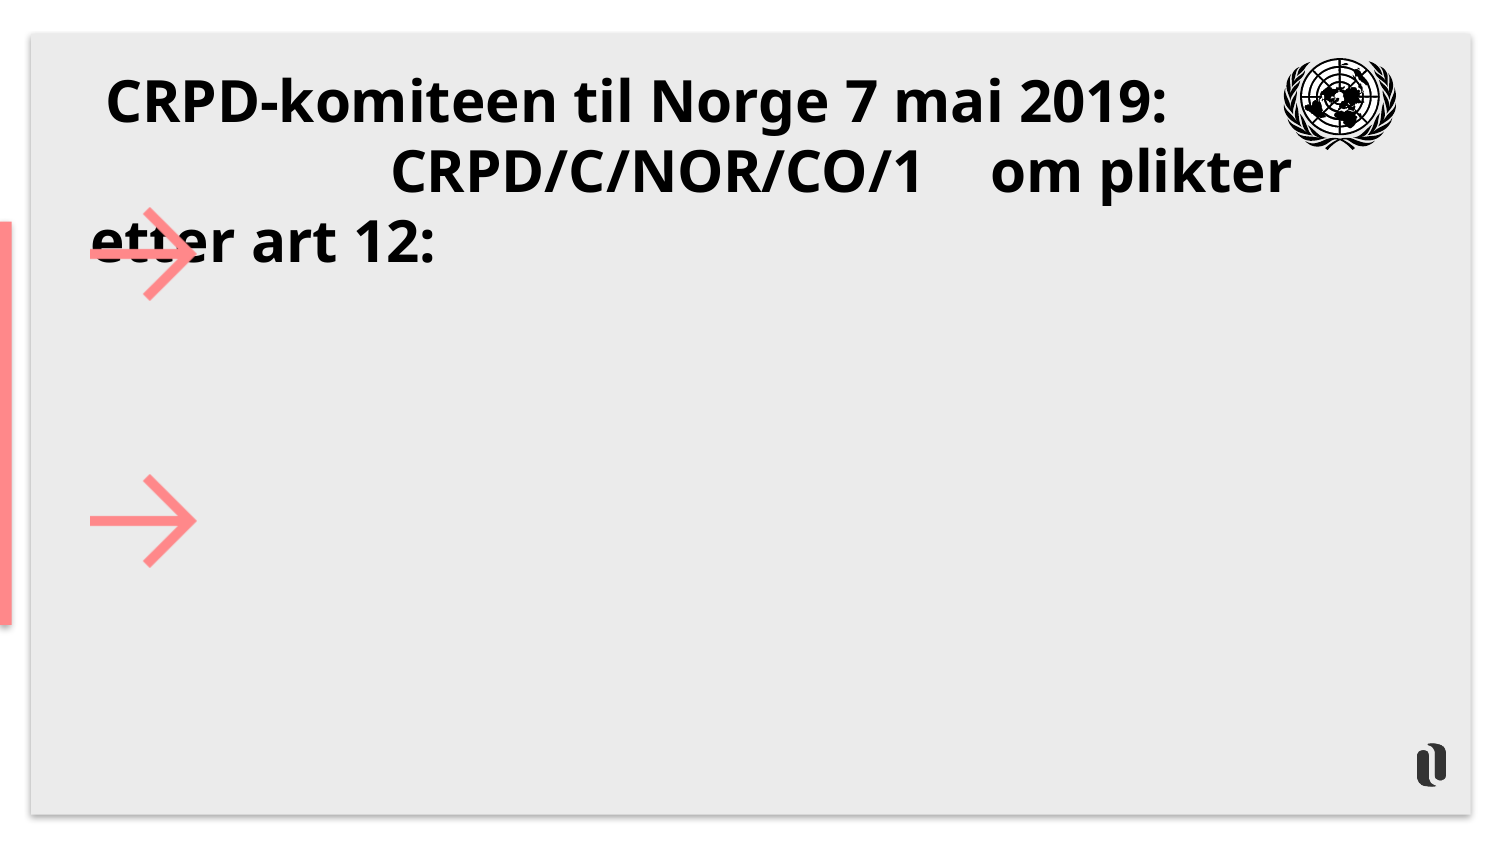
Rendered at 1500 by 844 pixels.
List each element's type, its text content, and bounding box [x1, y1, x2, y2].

title CRPD-komiteen til Norge 7 mai 2019: CRPD/C/NOR/CO/1 om plikter etter art 12: [75, 64, 1425, 205]
picture [90, 207, 197, 301]
picture [1417, 743, 1446, 787]
picture [1280, 55, 1399, 153]
list Para 20 a)Consider systemic change by replacing guardianship and all other forms of substituted decision-making with supported decision-making for all persons with disabilities, regardless of their support requirements; (b)Repeal the Guardianship Act, which allows for the deprivation of legal capacity based on impairment, ensure that no person is placed under guardianship and increase training on the recognition of the full legal capacity of all persons with disabilities; [75, 241, 1425, 772]
picture [90, 474, 197, 568]
